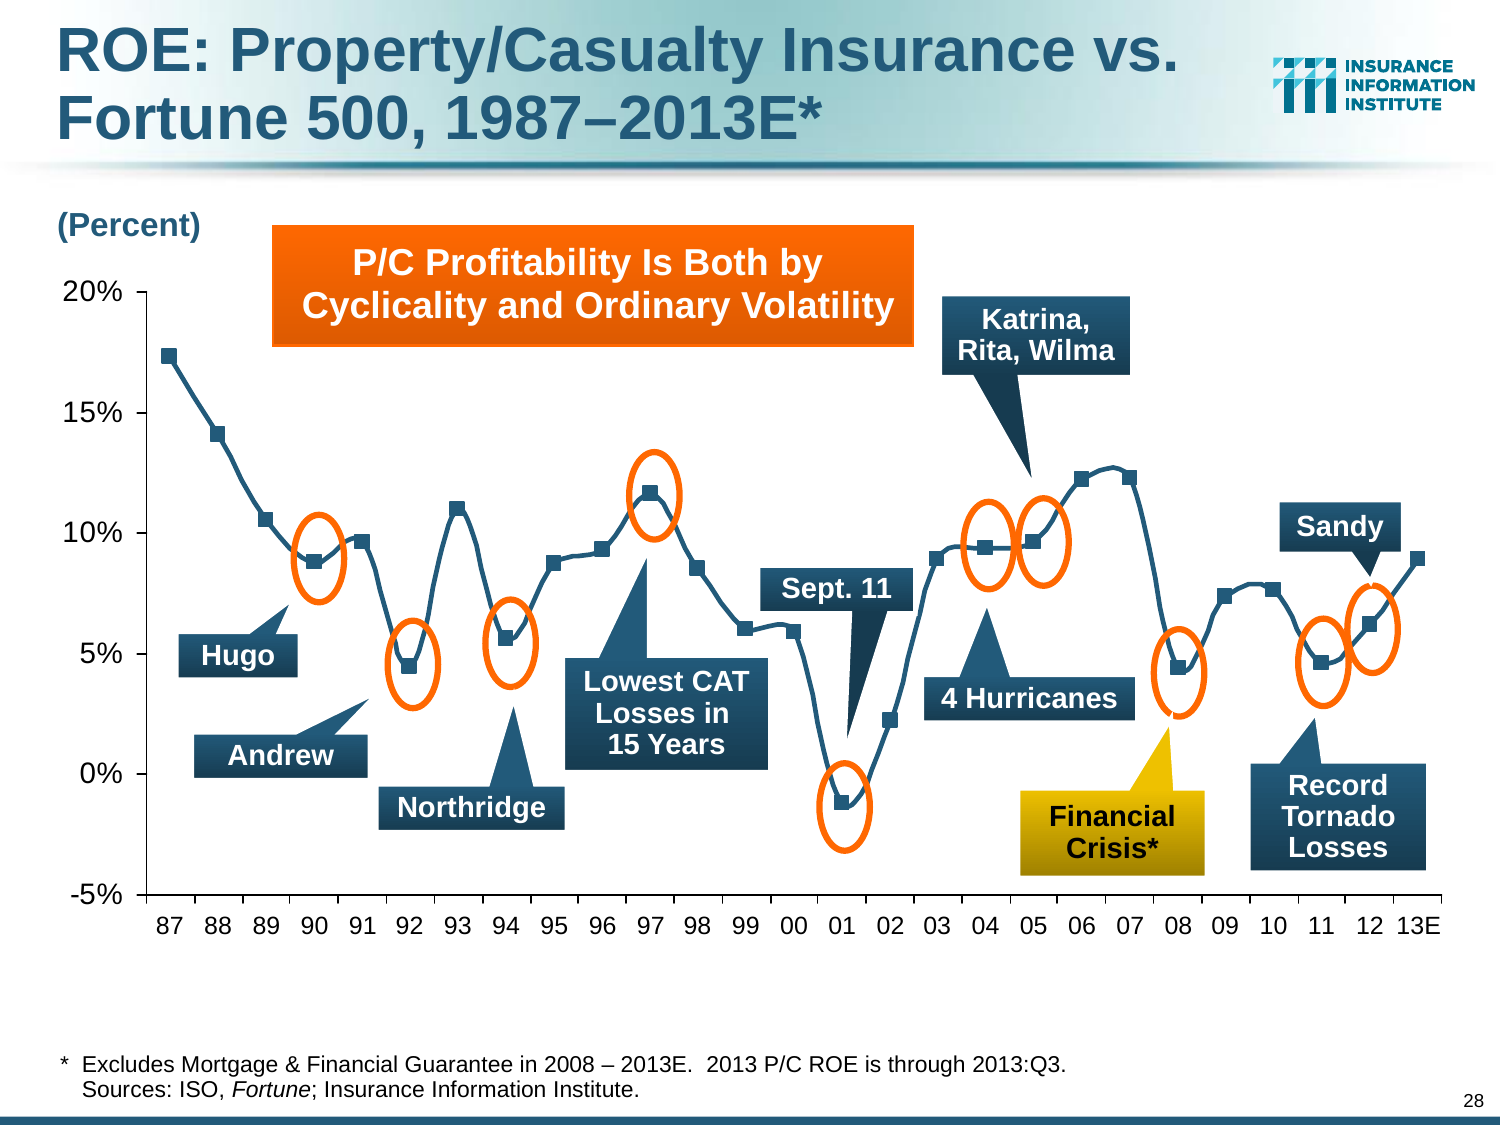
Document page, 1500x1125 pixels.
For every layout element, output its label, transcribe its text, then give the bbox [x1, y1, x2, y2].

text_box (Percent) [56, 207, 1406, 241]
picture [0, 0, 1500, 189]
slide_number 28 [1410, 1091, 1485, 1112]
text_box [49, 241, 1456, 994]
text_box * Excludes Mortgage & Financial Guarantee in 2008 – 2013E. 2013 P/C ROE is through 2013:Q3. Sources: ISO, Fortune; Insurance Information Institute. [0, 1053, 1242, 1125]
title ROE: Property/Casualty Insurance vs. Fortune 500, 1987–2013E* [48, 14, 1264, 157]
